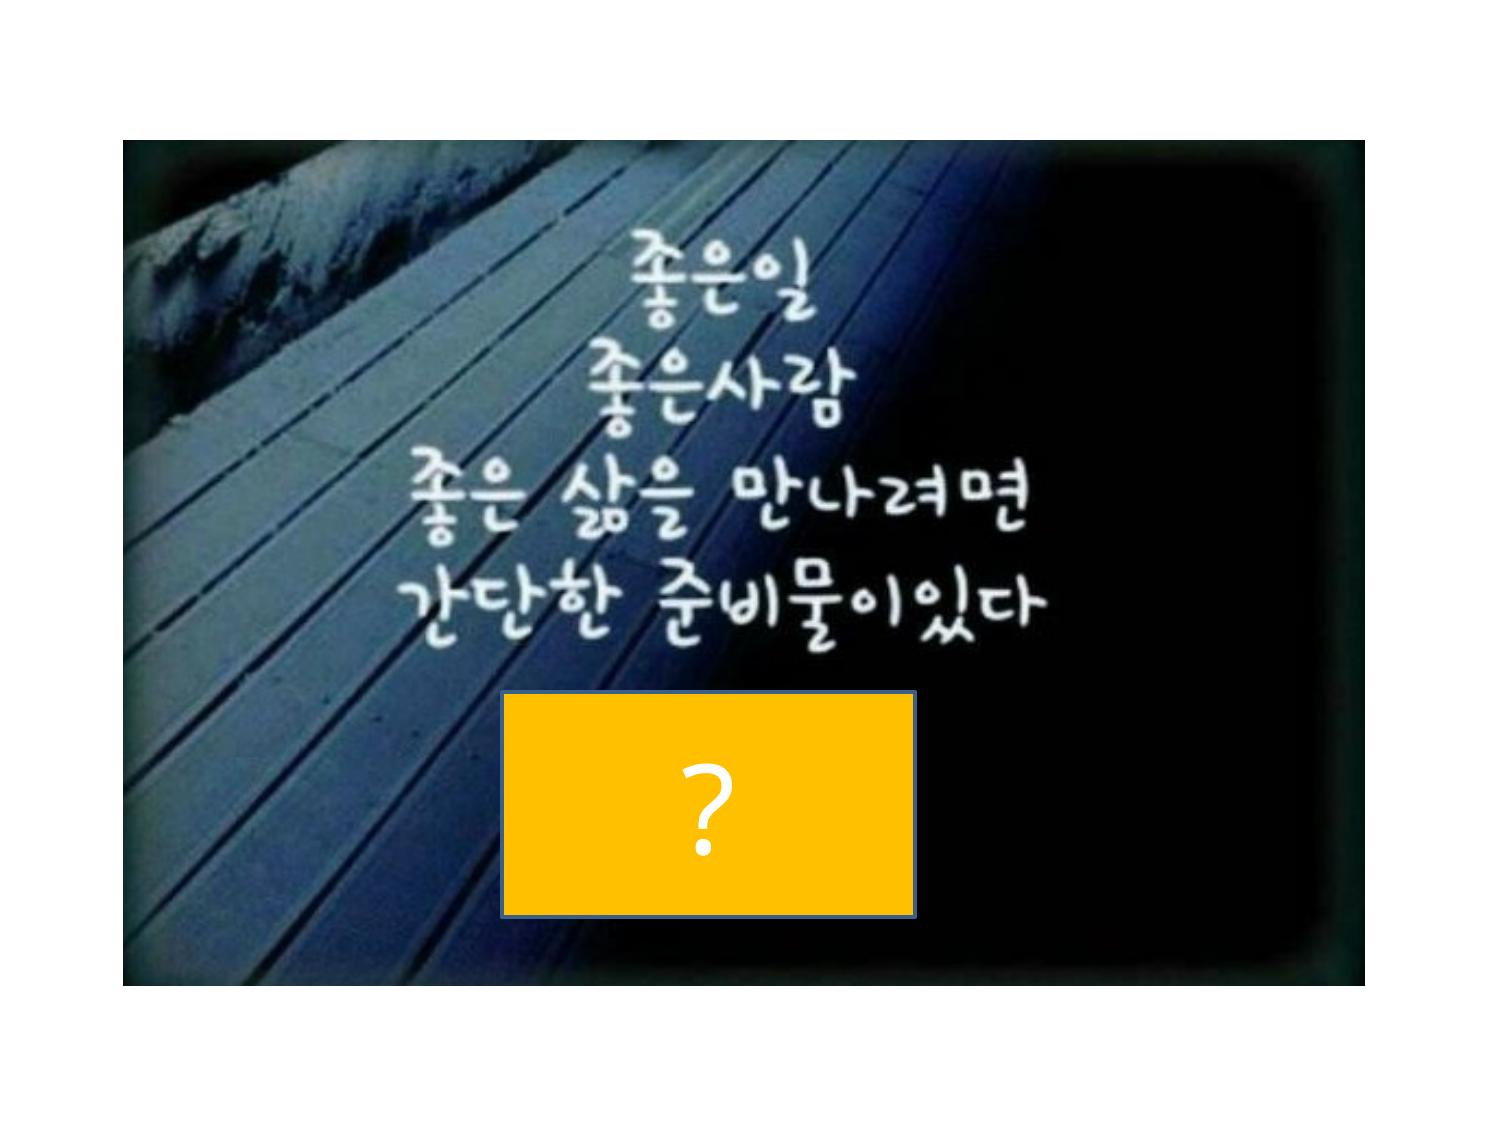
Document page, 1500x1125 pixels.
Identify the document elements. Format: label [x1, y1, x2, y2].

picture [123, 140, 1365, 986]
